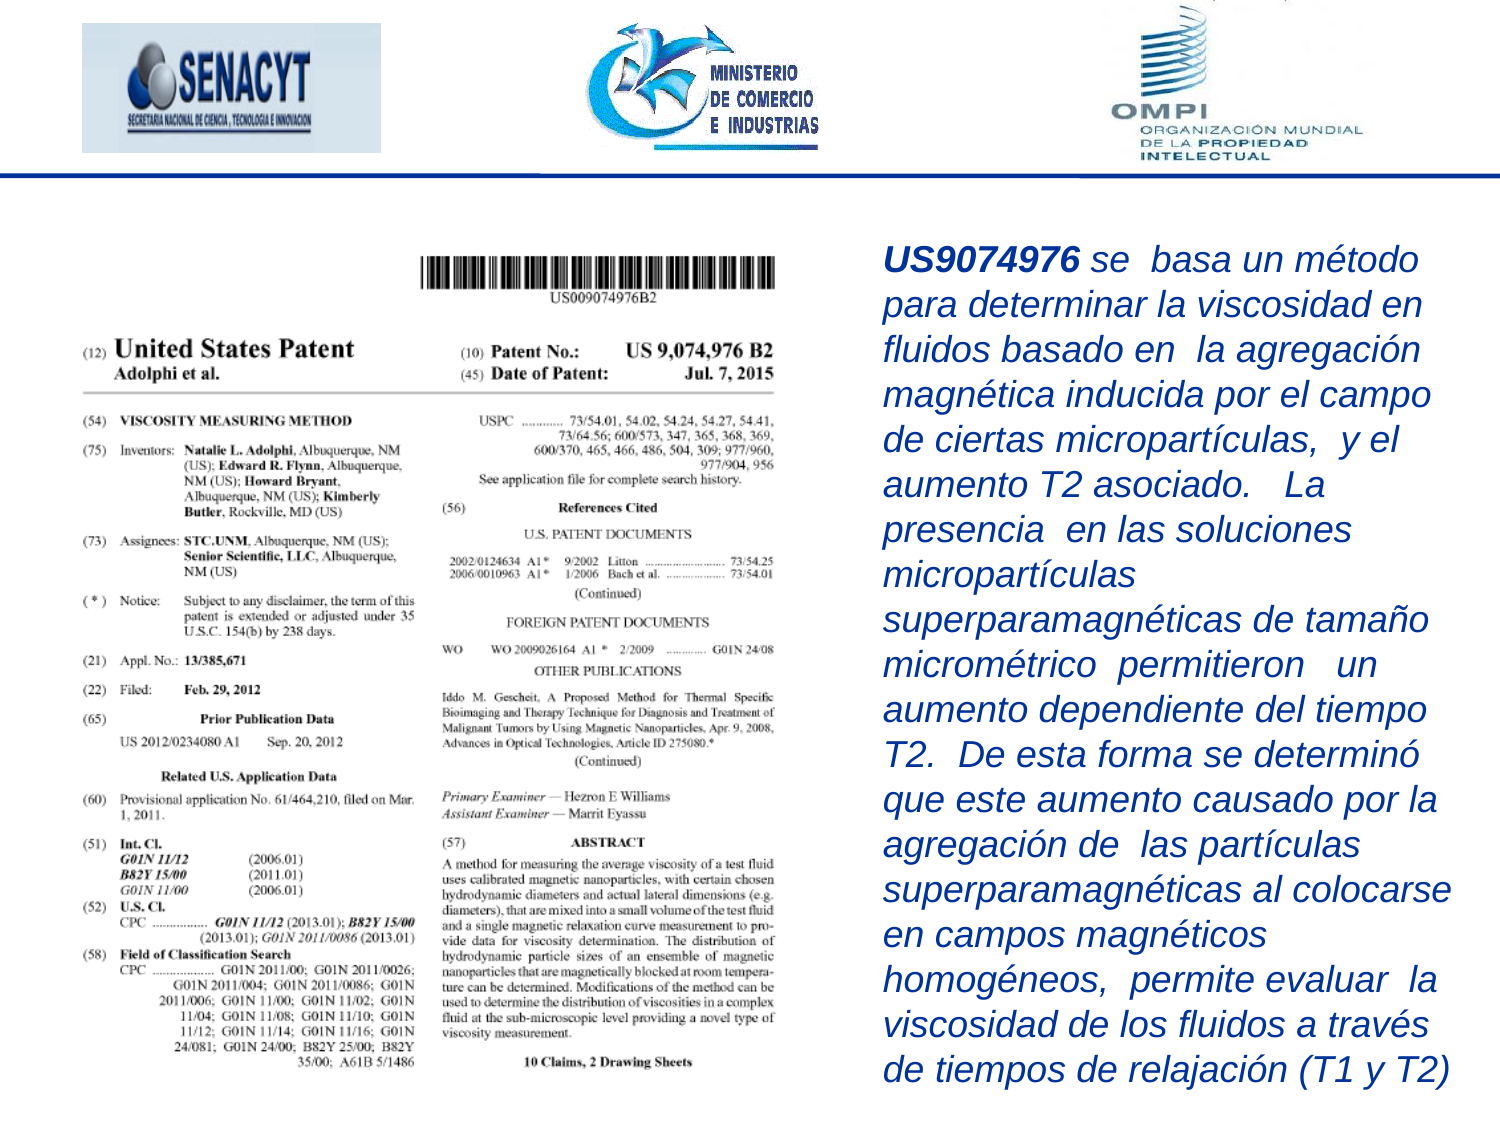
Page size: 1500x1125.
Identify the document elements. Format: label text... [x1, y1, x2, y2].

text_box US9074976 se basa un método para determinar la viscosidad en fluidos basado en la agregación magnética inducida por el campo de ciertas micropartículas, y el aumento T2 asociado. La presencia en las soluciones micropartículas superparamagnéticas de tamaño micrométrico permitieron un aumento dependiente del tiempo T2. De esta forma se determinó que este aumento causado por la agregación de las partículas superparamagnéticas al colocarse en campos magnéticos homogéneos, permite evaluar la viscosidad de los fluidos a través de tiempos de relajación (T1 y T2) [868, 227, 1471, 1098]
picture [585, 23, 819, 153]
picture [81, 23, 382, 153]
picture [1101, 0, 1374, 173]
picture [40, 243, 837, 1091]
